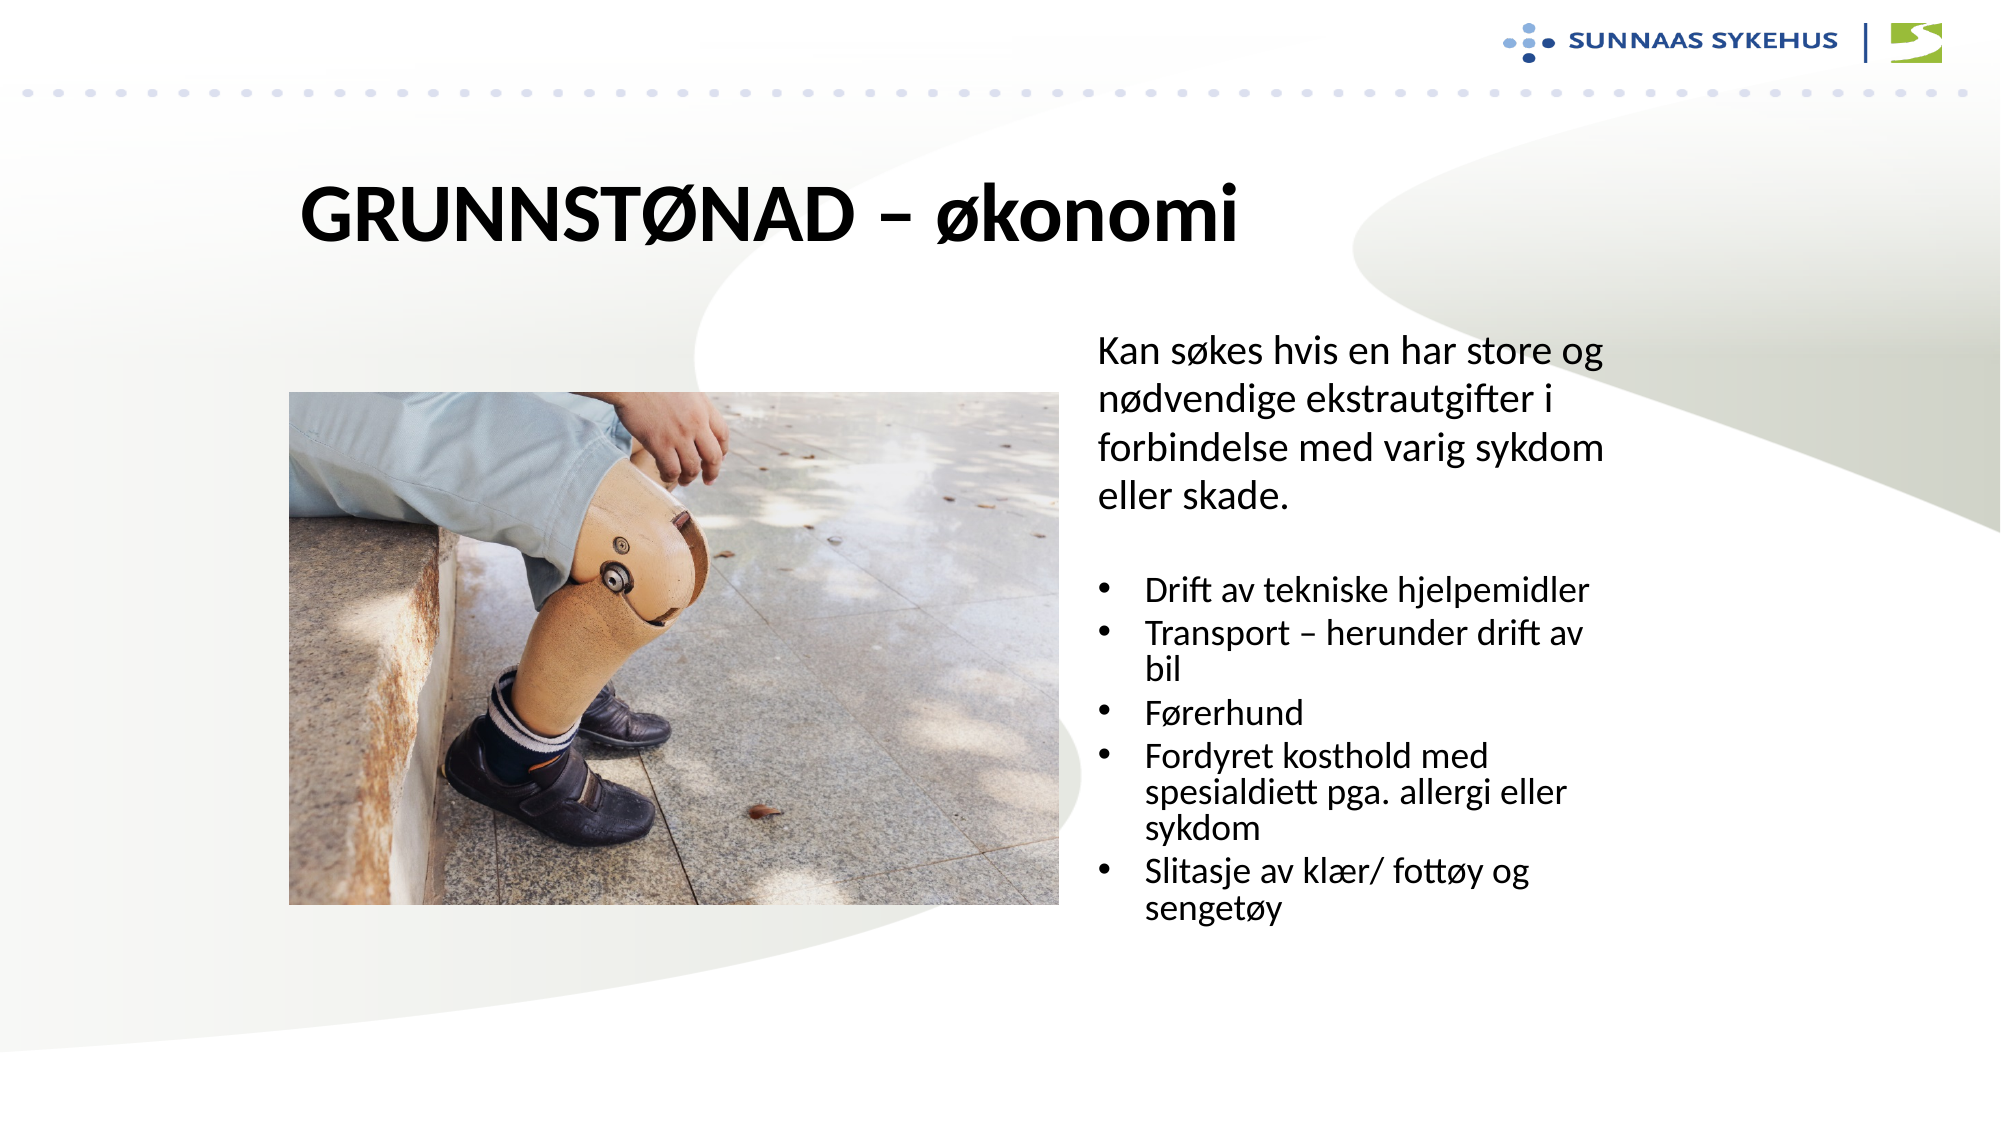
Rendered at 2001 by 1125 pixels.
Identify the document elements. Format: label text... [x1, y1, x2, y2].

title GRUNNSTØNAD – økonomi [285, 148, 1704, 267]
picture [0, 0, 2001, 1125]
list Kan søkes hvis en har store og nødvendige ekstrautgifter i forbindelse med varig sykdom eller skade. Drift av tekniske hjelpemidler Transport – herunder drift av bil Førerhund Fordyret kosthold med spesialdiett pga. allergi eller sykdom Slitasje av klær/ fottøy og sengetøy [1082, 324, 1638, 1083]
